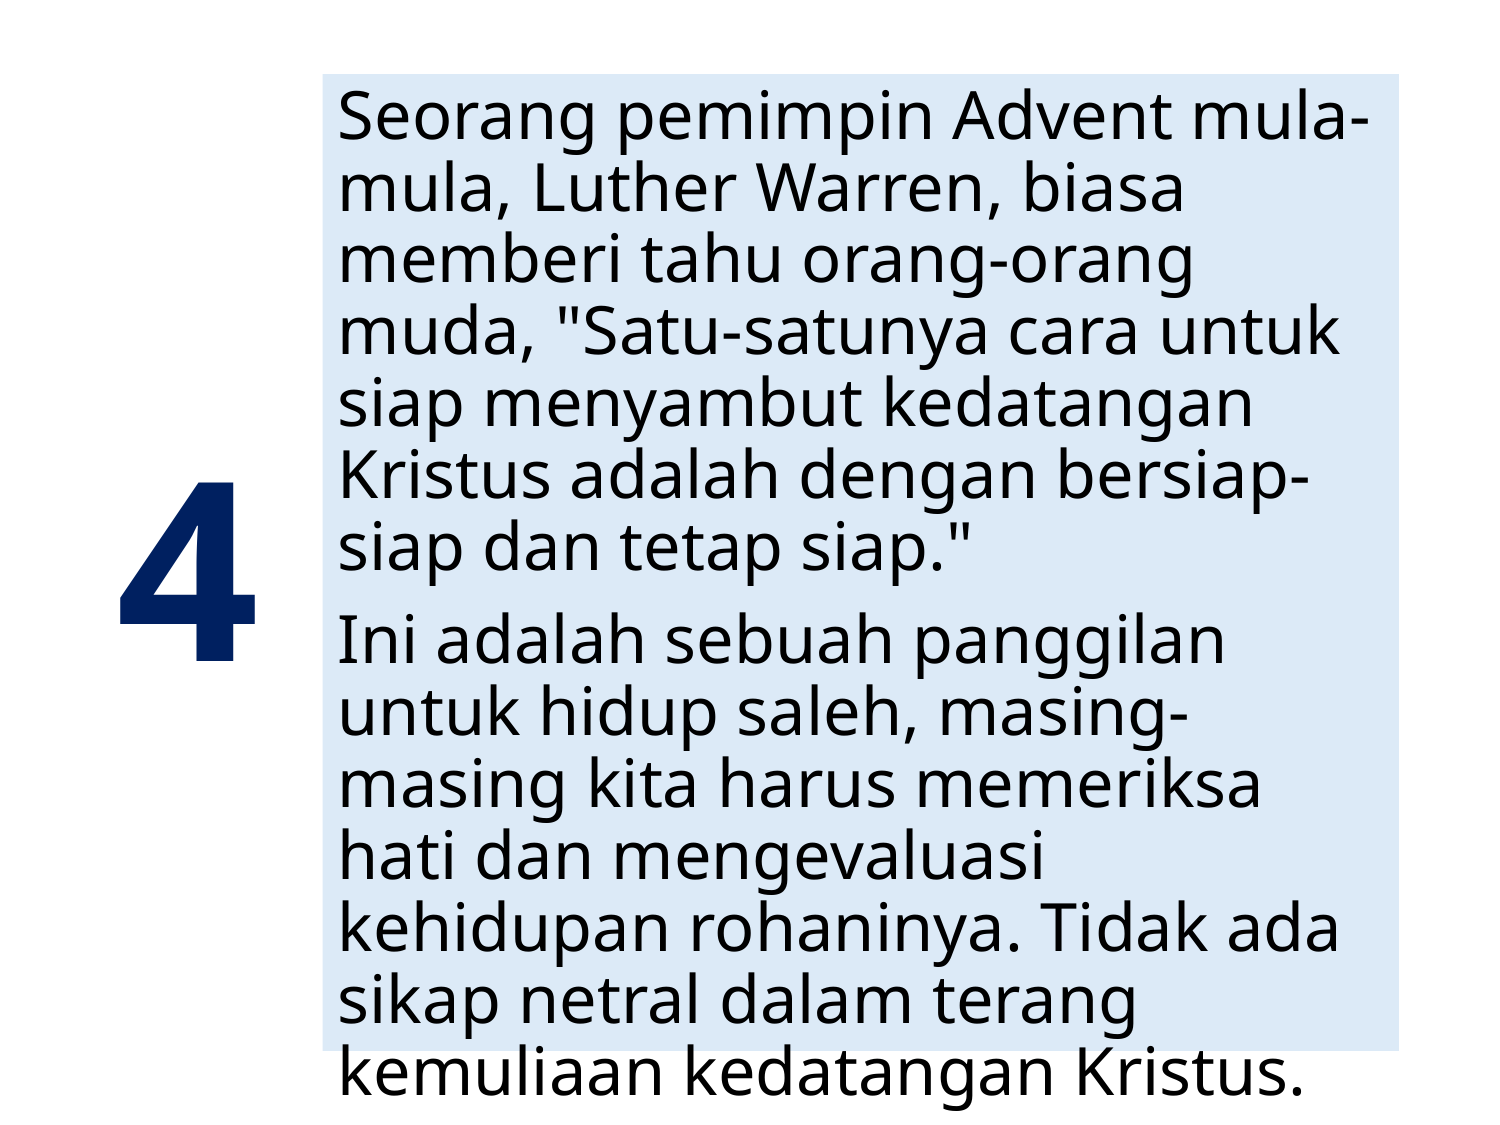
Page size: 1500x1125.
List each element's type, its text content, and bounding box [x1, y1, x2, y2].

text_box 4 [101, 403, 233, 719]
list Seorang pemimpin Advent mula-mula, Luther Warren, biasa memberi tahu orang-orang muda, "Satu-satunya cara untuk siap menyambut kedatangan Kristus adalah dengan bersiap-siap dan tetap siap." Ini adalah sebuah panggilan untuk hidup saleh, masing-masing kita harus memeriksa hati dan mengevaluasi kehidupan rohaninya. Tidak ada sikap netral dalam terang kemuliaan kedatangan Kristus. [322, 74, 1399, 1051]
